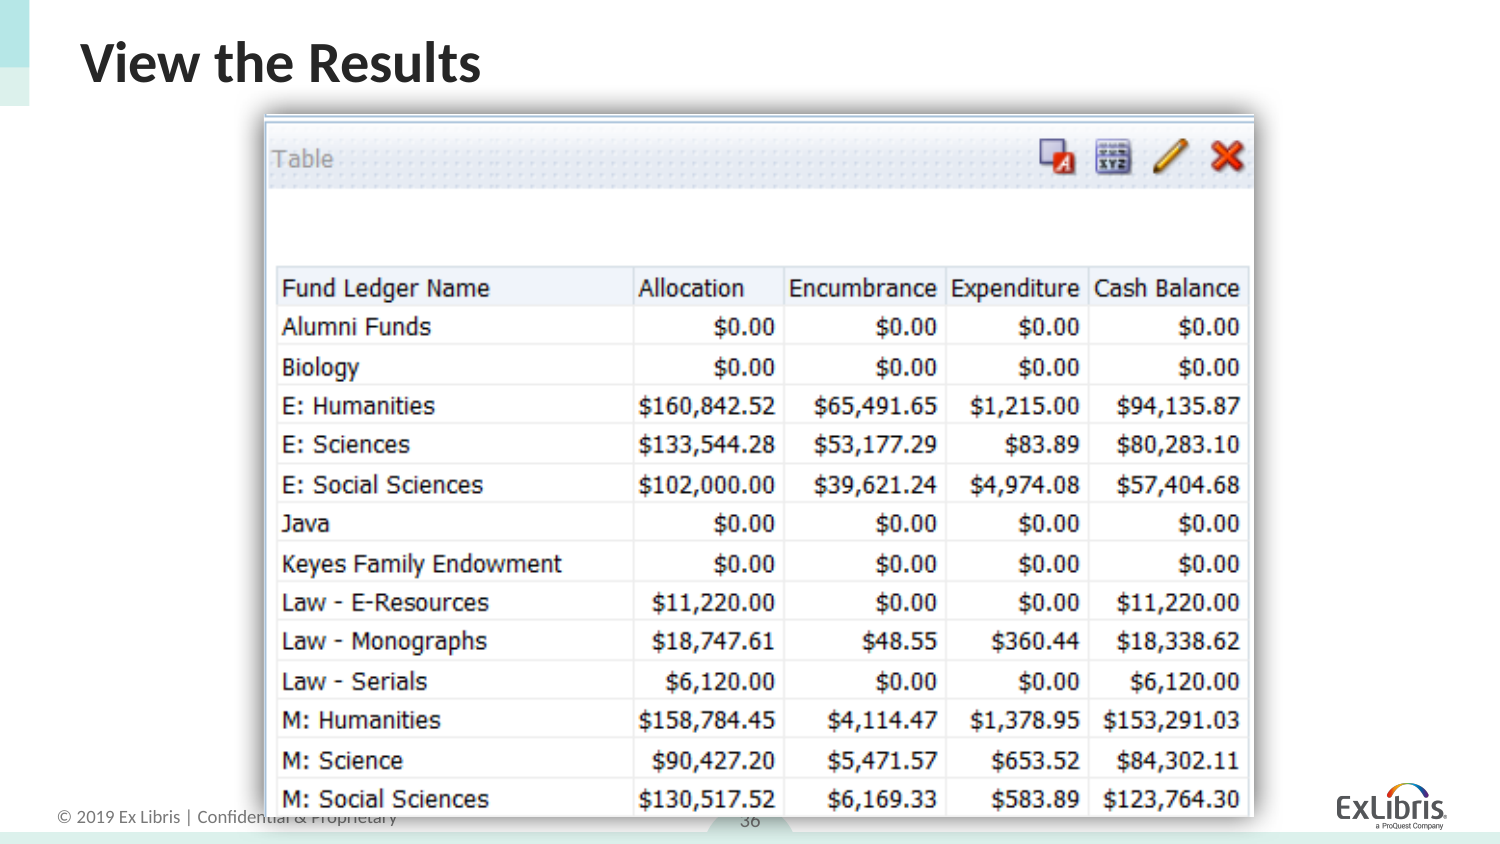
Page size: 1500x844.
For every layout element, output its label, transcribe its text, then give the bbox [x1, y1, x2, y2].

picture [263, 114, 1255, 817]
picture [1337, 783, 1447, 830]
title View the Results [64, 11, 1447, 107]
slide_number 36 [705, 838, 795, 844]
